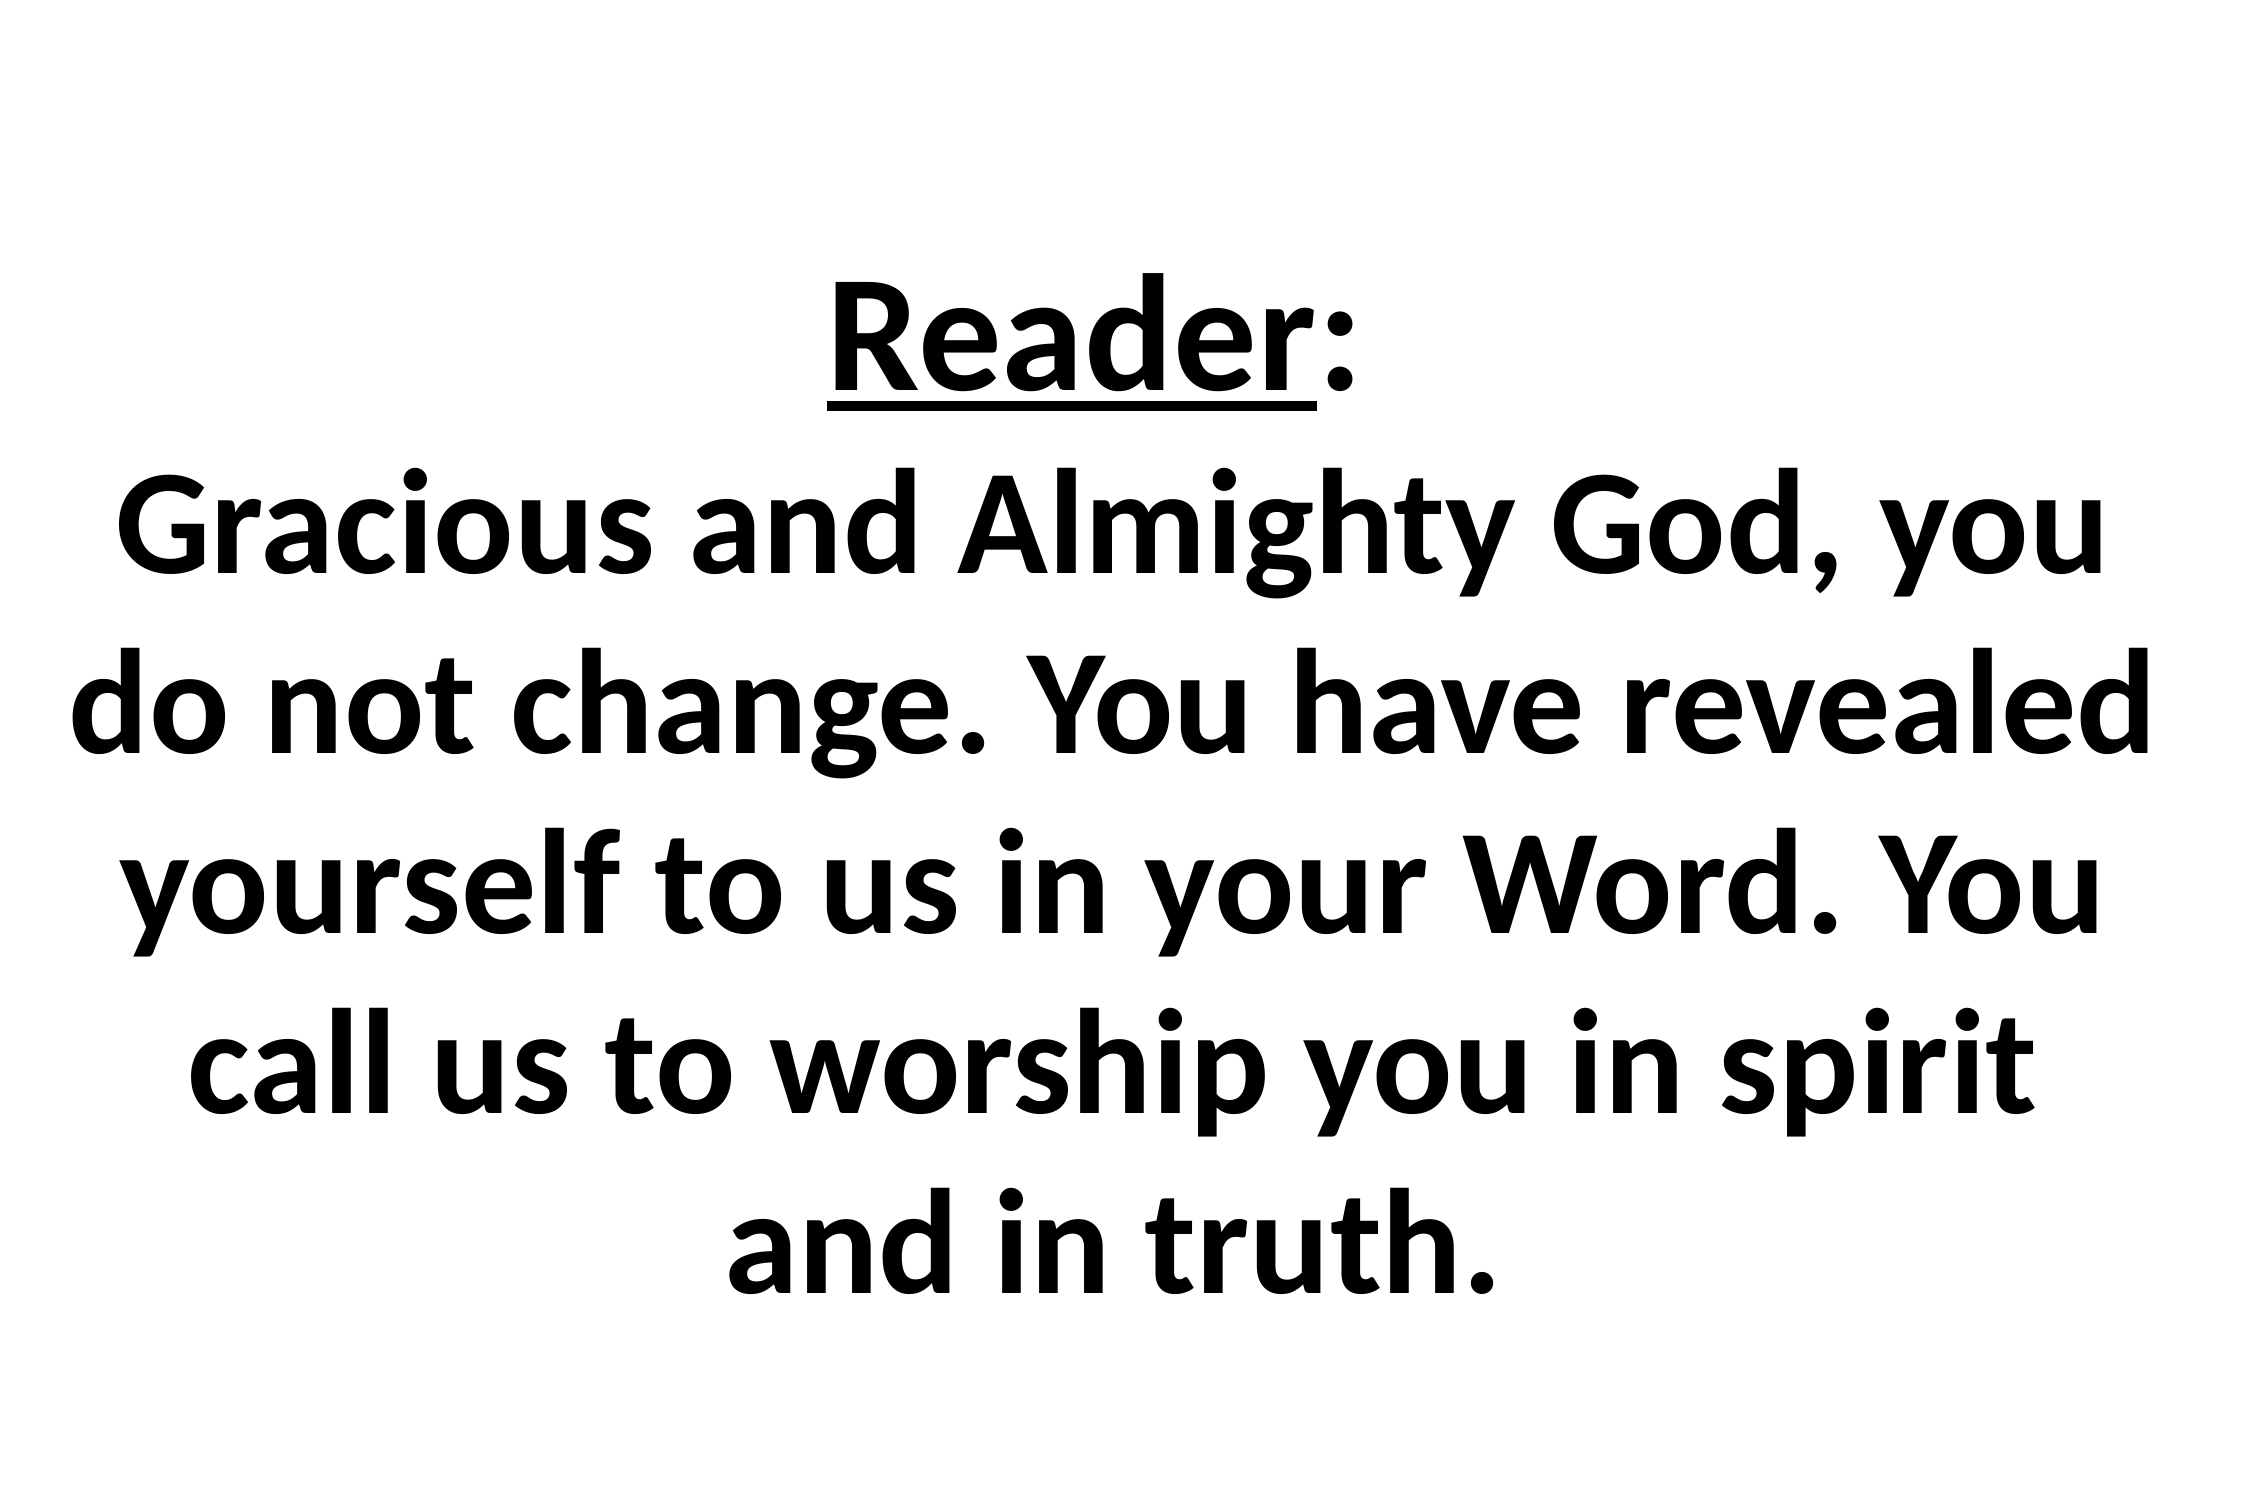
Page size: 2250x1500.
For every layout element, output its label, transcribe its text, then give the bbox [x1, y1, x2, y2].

title Reader: Gracious and Almighty God, you do not change. You have revealed yourself to us in your Word. You call us to worship you in spirit and in truth. [46, 321, 2181, 1226]
